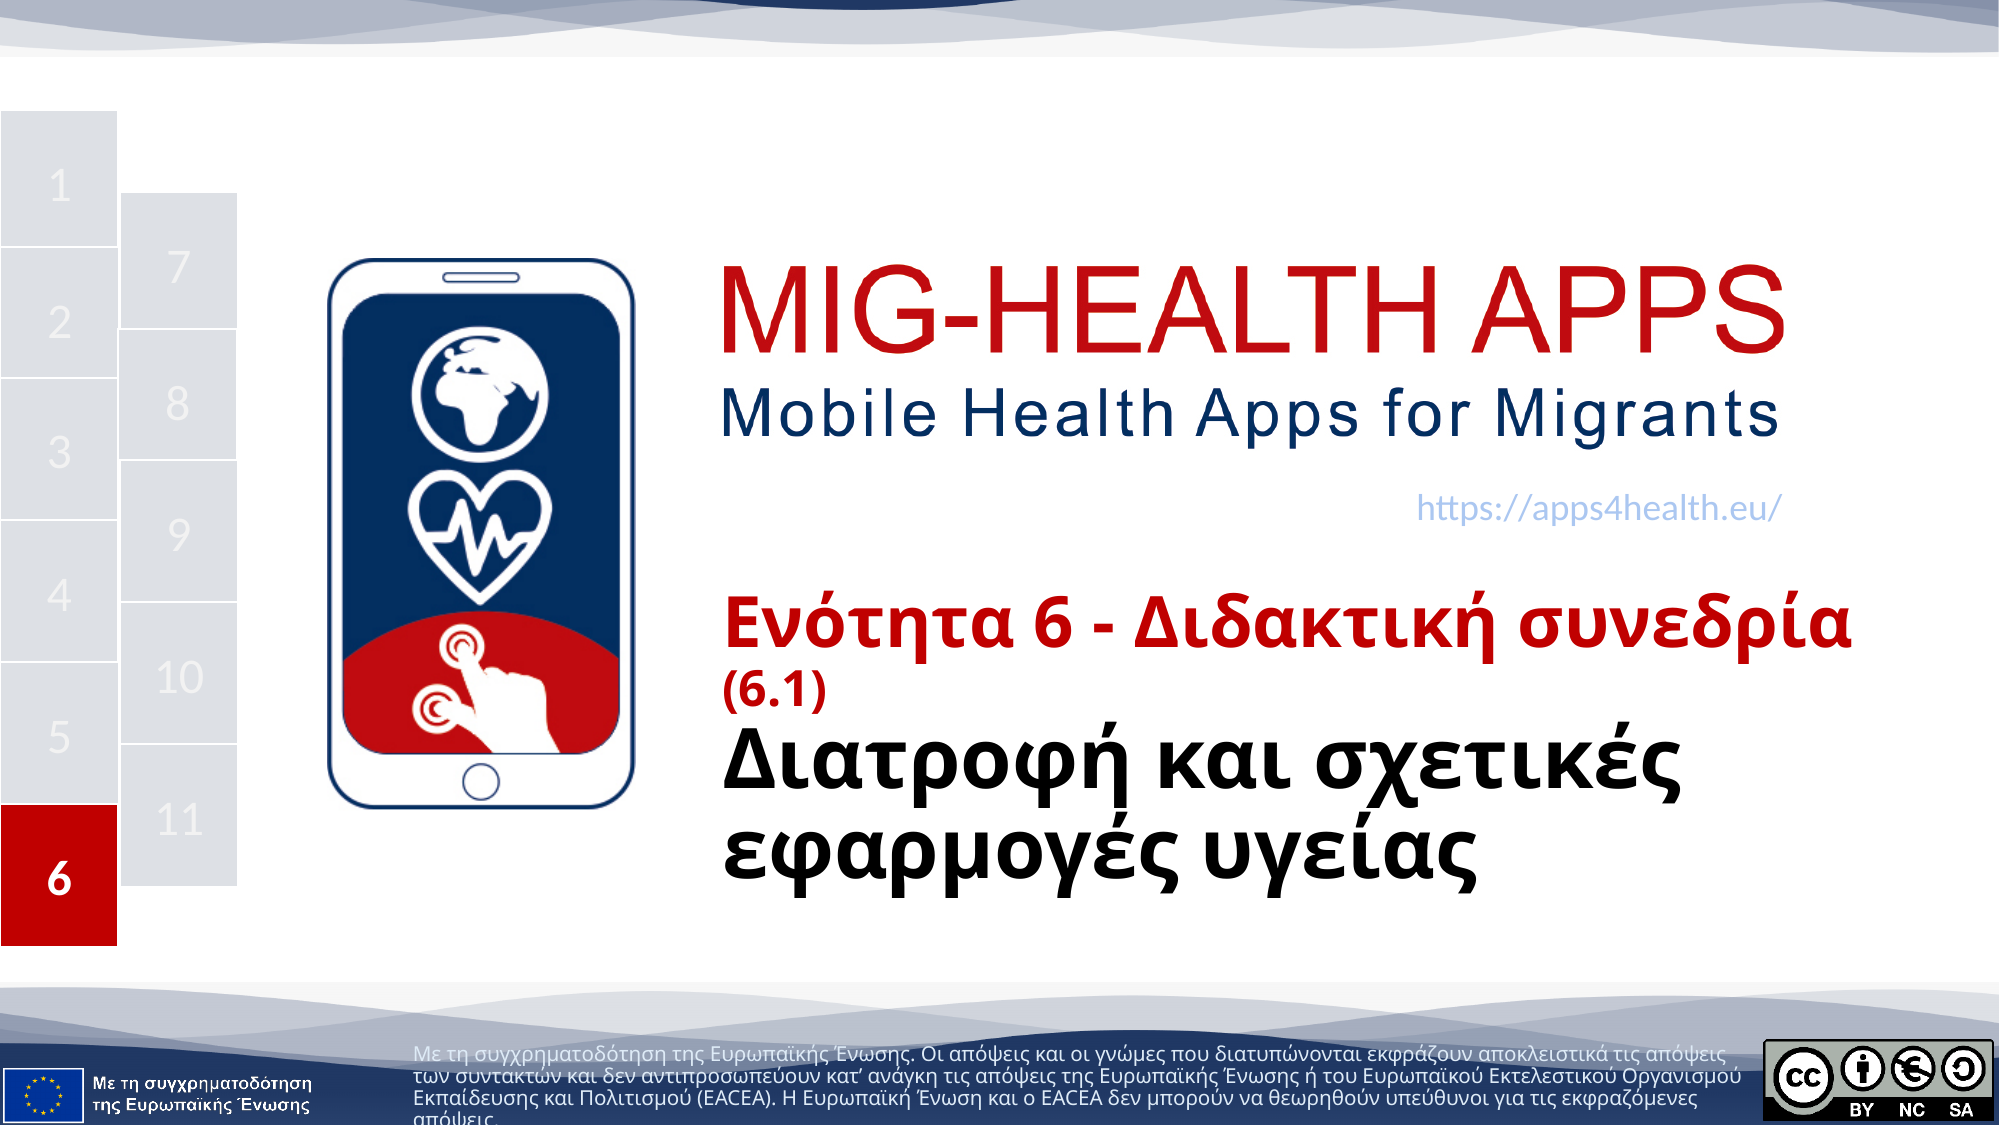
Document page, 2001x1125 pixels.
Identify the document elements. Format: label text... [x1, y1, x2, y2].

text_box 6 [0, 803, 120, 948]
text_box 8 [117, 328, 238, 473]
text_box 2 [0, 246, 119, 377]
text_box https://apps4health.eu/ [797, 475, 1798, 536]
picture [0, 0, 1999, 57]
text_box 11 [119, 743, 239, 888]
text_box 10 [119, 601, 239, 743]
text_box 4 [0, 519, 119, 661]
text_box 9 [118, 459, 239, 603]
text_box 7 [119, 191, 239, 336]
picture [706, 186, 1784, 528]
picture [327, 258, 636, 811]
picture [0, 982, 1999, 1125]
text_box 3 [0, 377, 118, 519]
text_box 5 [0, 661, 119, 803]
text_box Ενότητα 6 - Διδακτική συνεδρία (6.1) Διατροφή και σχετικές εφαρμογές υγείας [707, 576, 1906, 908]
text_box 1 [0, 109, 119, 246]
